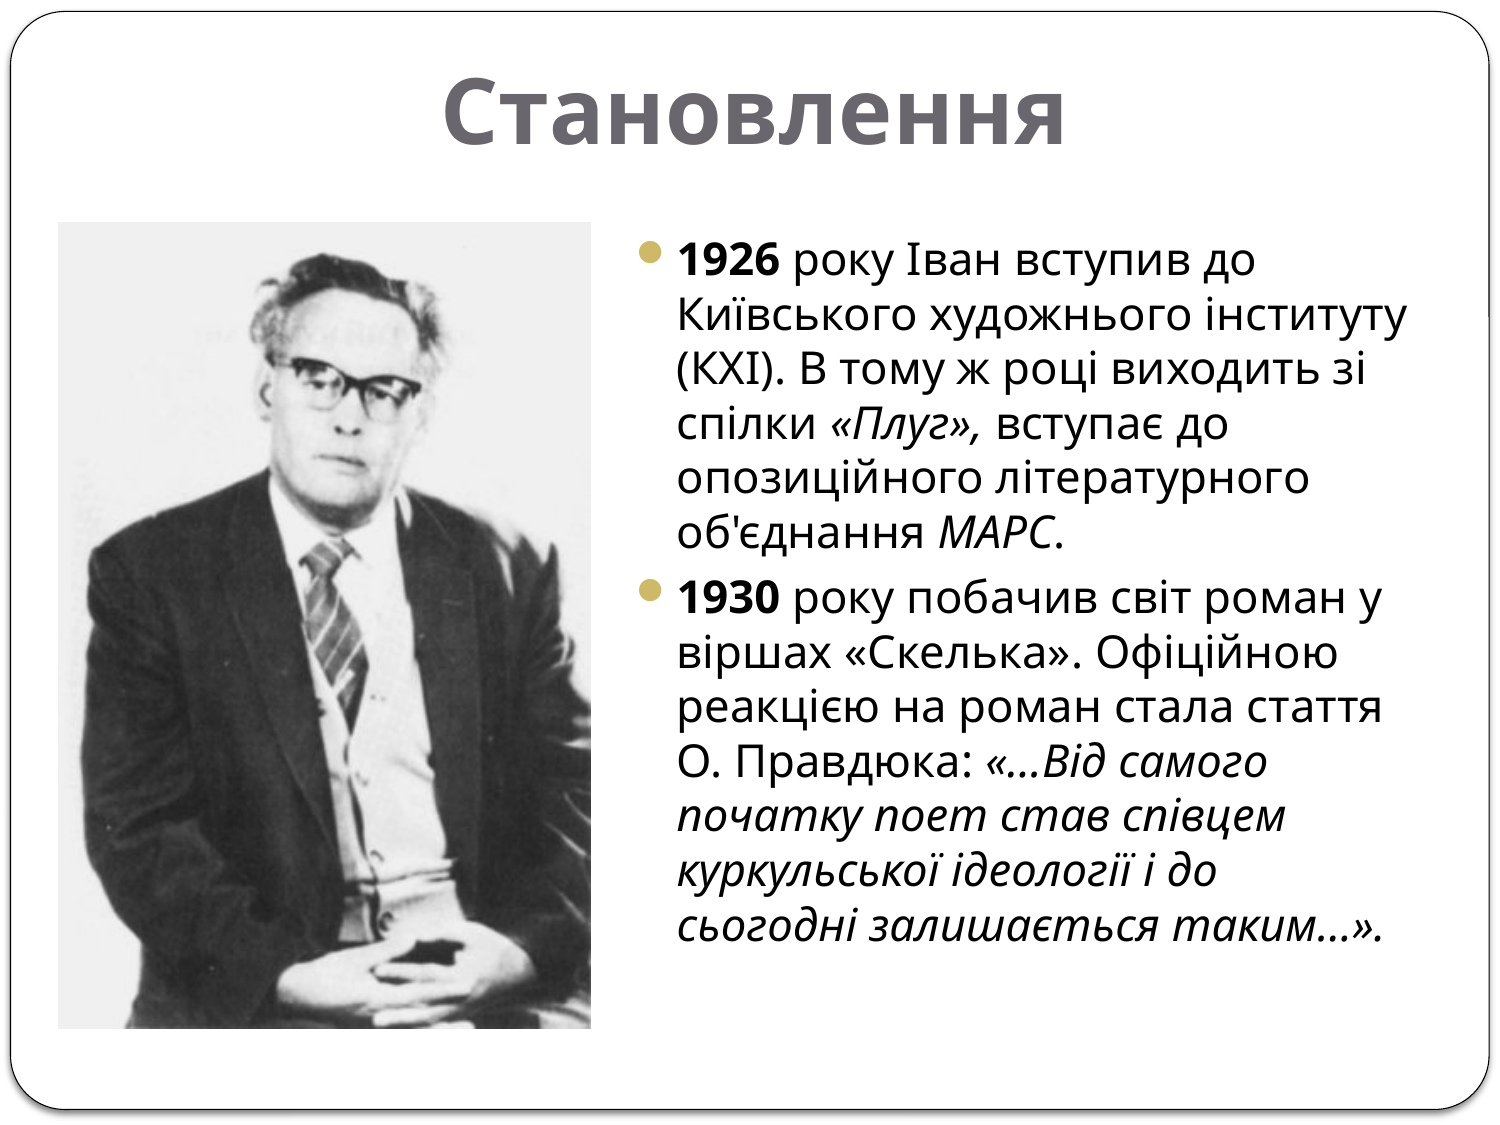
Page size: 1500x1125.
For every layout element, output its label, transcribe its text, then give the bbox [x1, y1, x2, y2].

list 1926 року Іван вступив до Київського художнього інституту (КХІ). В тому ж році виходить зі спілки «Плуг», вступає до опозиційного літературного об'єднання МАРС. 1930 року побачив світ роман у віршах «Скелька». Офіційною реакцією на роман стала стаття О. Правдюка: «…Від самого початку поет став співцем куркульської ідеології і до сьогодні залишається таким…». [621, 222, 1425, 1011]
title Становлення [82, 23, 1428, 178]
picture [58, 222, 591, 1029]
